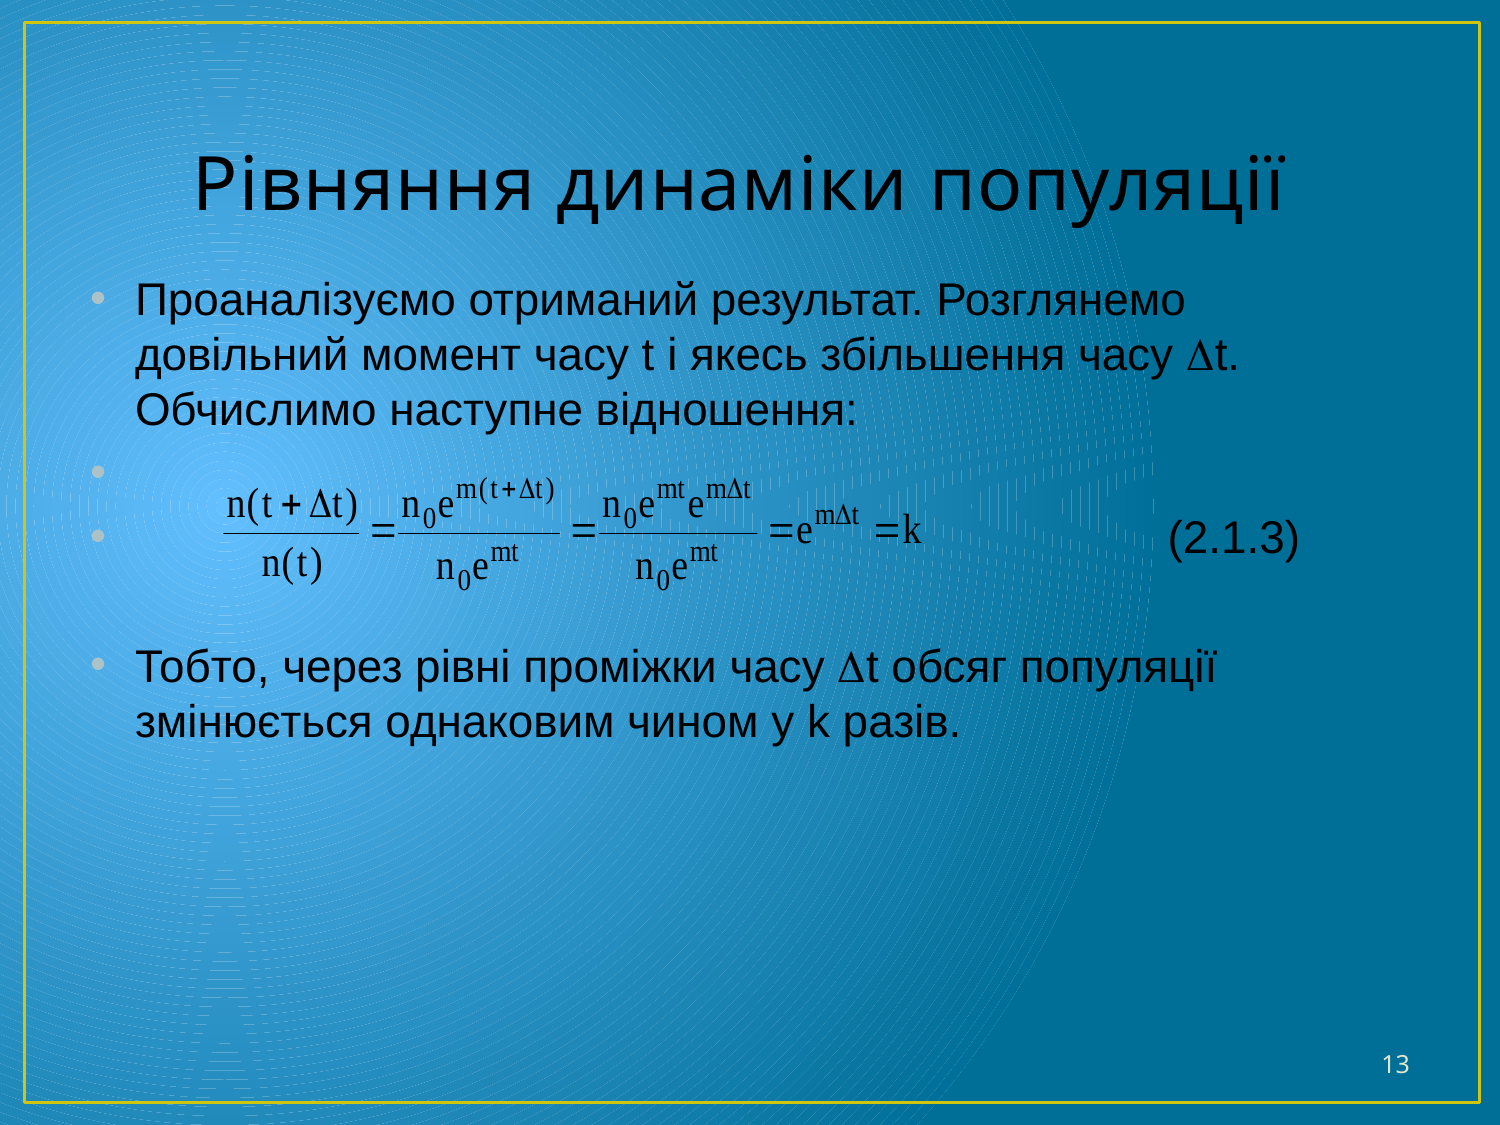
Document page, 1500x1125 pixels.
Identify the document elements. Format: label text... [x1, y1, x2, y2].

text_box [218, 467, 928, 599]
title Рівняння динаміки популяції [75, 45, 1425, 233]
list Проаналізуємо отриманий результат. Розглянемо довільний момент часу t і якесь збільшення часу t. Обчислимо наступне відношення: (2.1.3) Тобто, через рівні проміжки часу t обсяг популяції змінюється однаковим чином у k разів. [75, 262, 1425, 1005]
slide_number 13 [1074, 1035, 1425, 1096]
